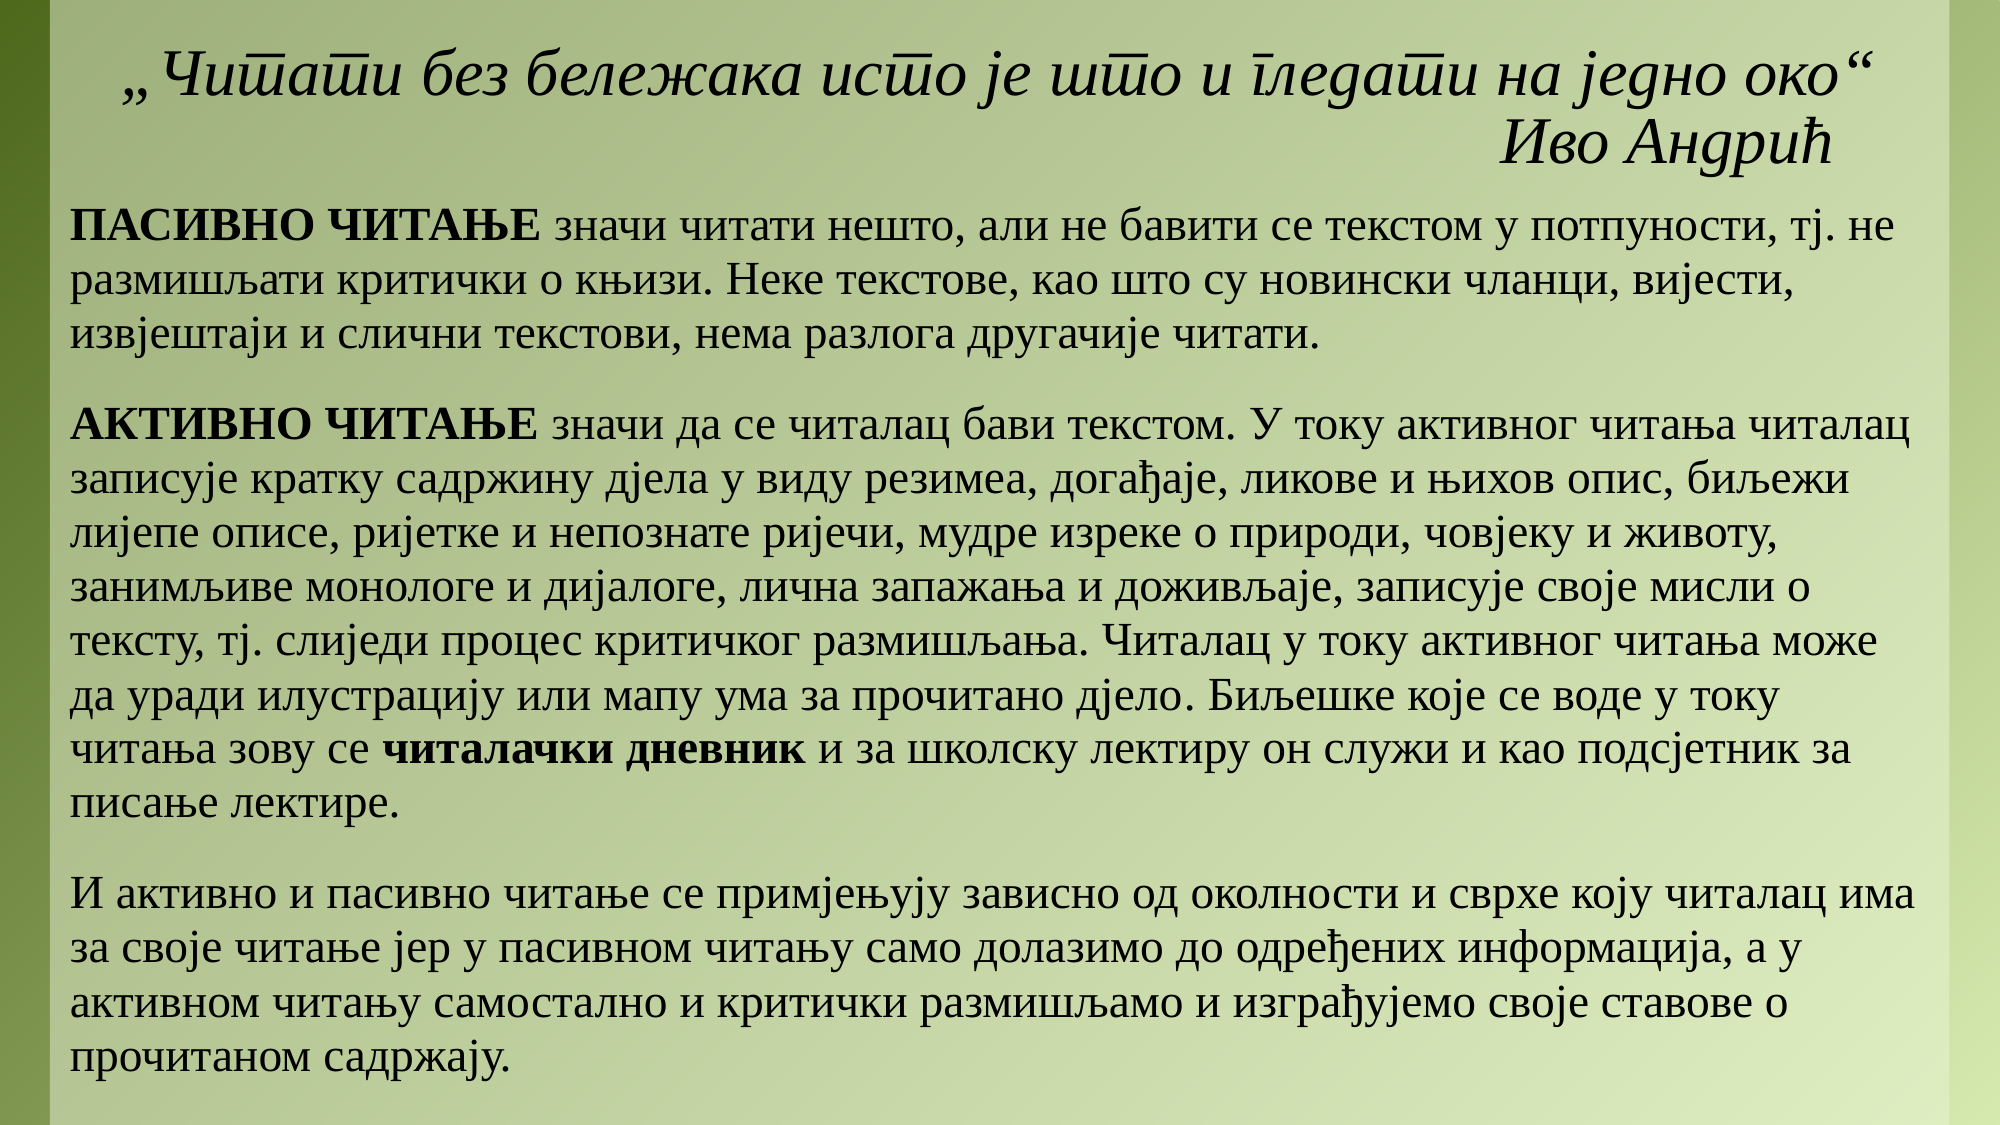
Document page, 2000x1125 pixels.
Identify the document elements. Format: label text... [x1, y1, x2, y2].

list ПАСИВНО ЧИТАЊЕ значи читати нешто, али не бавити се текстом у потпуности, тј. не размишљати критички о књизи. Неке текстове, као што су новински чланци, вијести, извјештаји и слични текстови, нема разлога другачије читати. АКТИВНО ЧИТАЊЕ значи да се читалац бави текстом. У току активног читања читалац записује кратку садржину дјела у виду резимеа, догађаје, ликове и њихов опис, биљежи лијепе описе, ријетке и непознате ријечи, мудре изреке о природи, човјеку и животу, занимљиве монологе и дијалоге, лична запажања и доживљаје, записује своје мисли о тексту, тј. слиједи процес критичког размишљања. Читалац у току активног читања може да уради илустрацију или мапу ума за прочитано дјело. Биљешке које се воде у току читања зову се читалачки дневник и за школску лектиру он служи и као подсјетник за писање лектире. И активно и пасивно читање се примјењују зависно од околности и сврхе коју читалац има за своје читање јер у пасивном читању само долазимо до одређених информација, а у активном читању самостално и критички размишљамо и изграђујемо своје ставове о прочитаном садржају. [49, 187, 1950, 1100]
title „Читати без бележака исто је што и гледати на једно око“ Иво Андрић [49, 12, 1950, 187]
